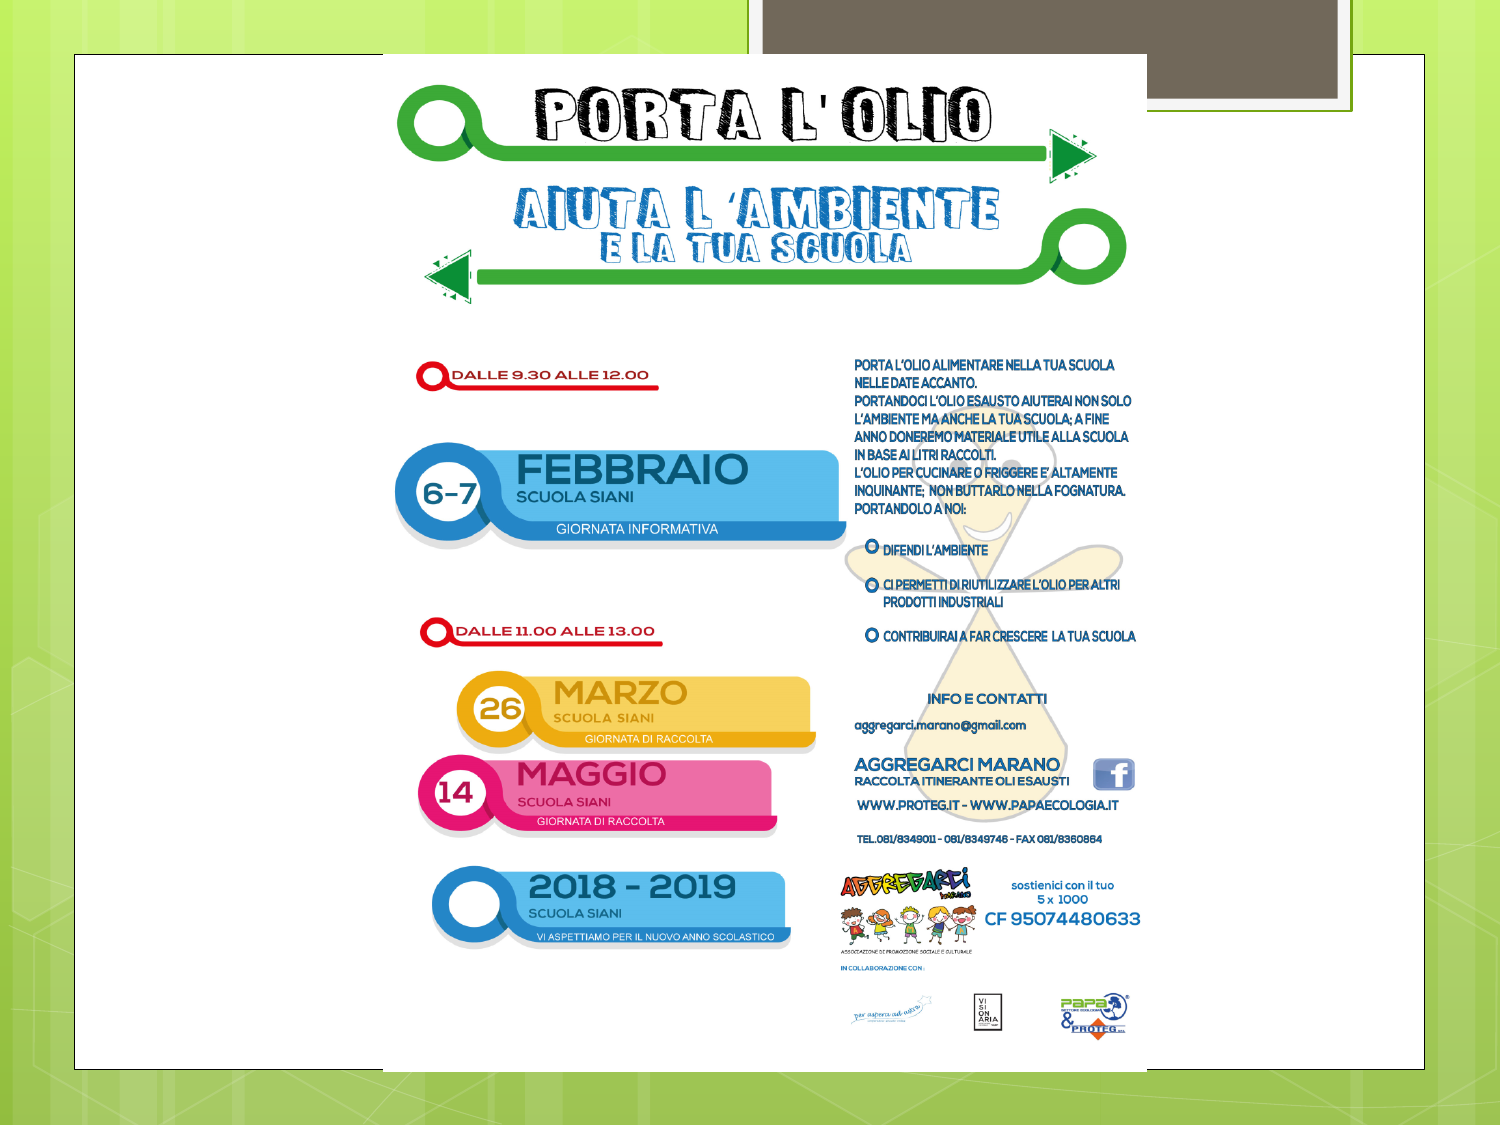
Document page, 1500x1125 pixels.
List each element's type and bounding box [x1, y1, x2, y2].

list [383, 54, 1147, 1072]
